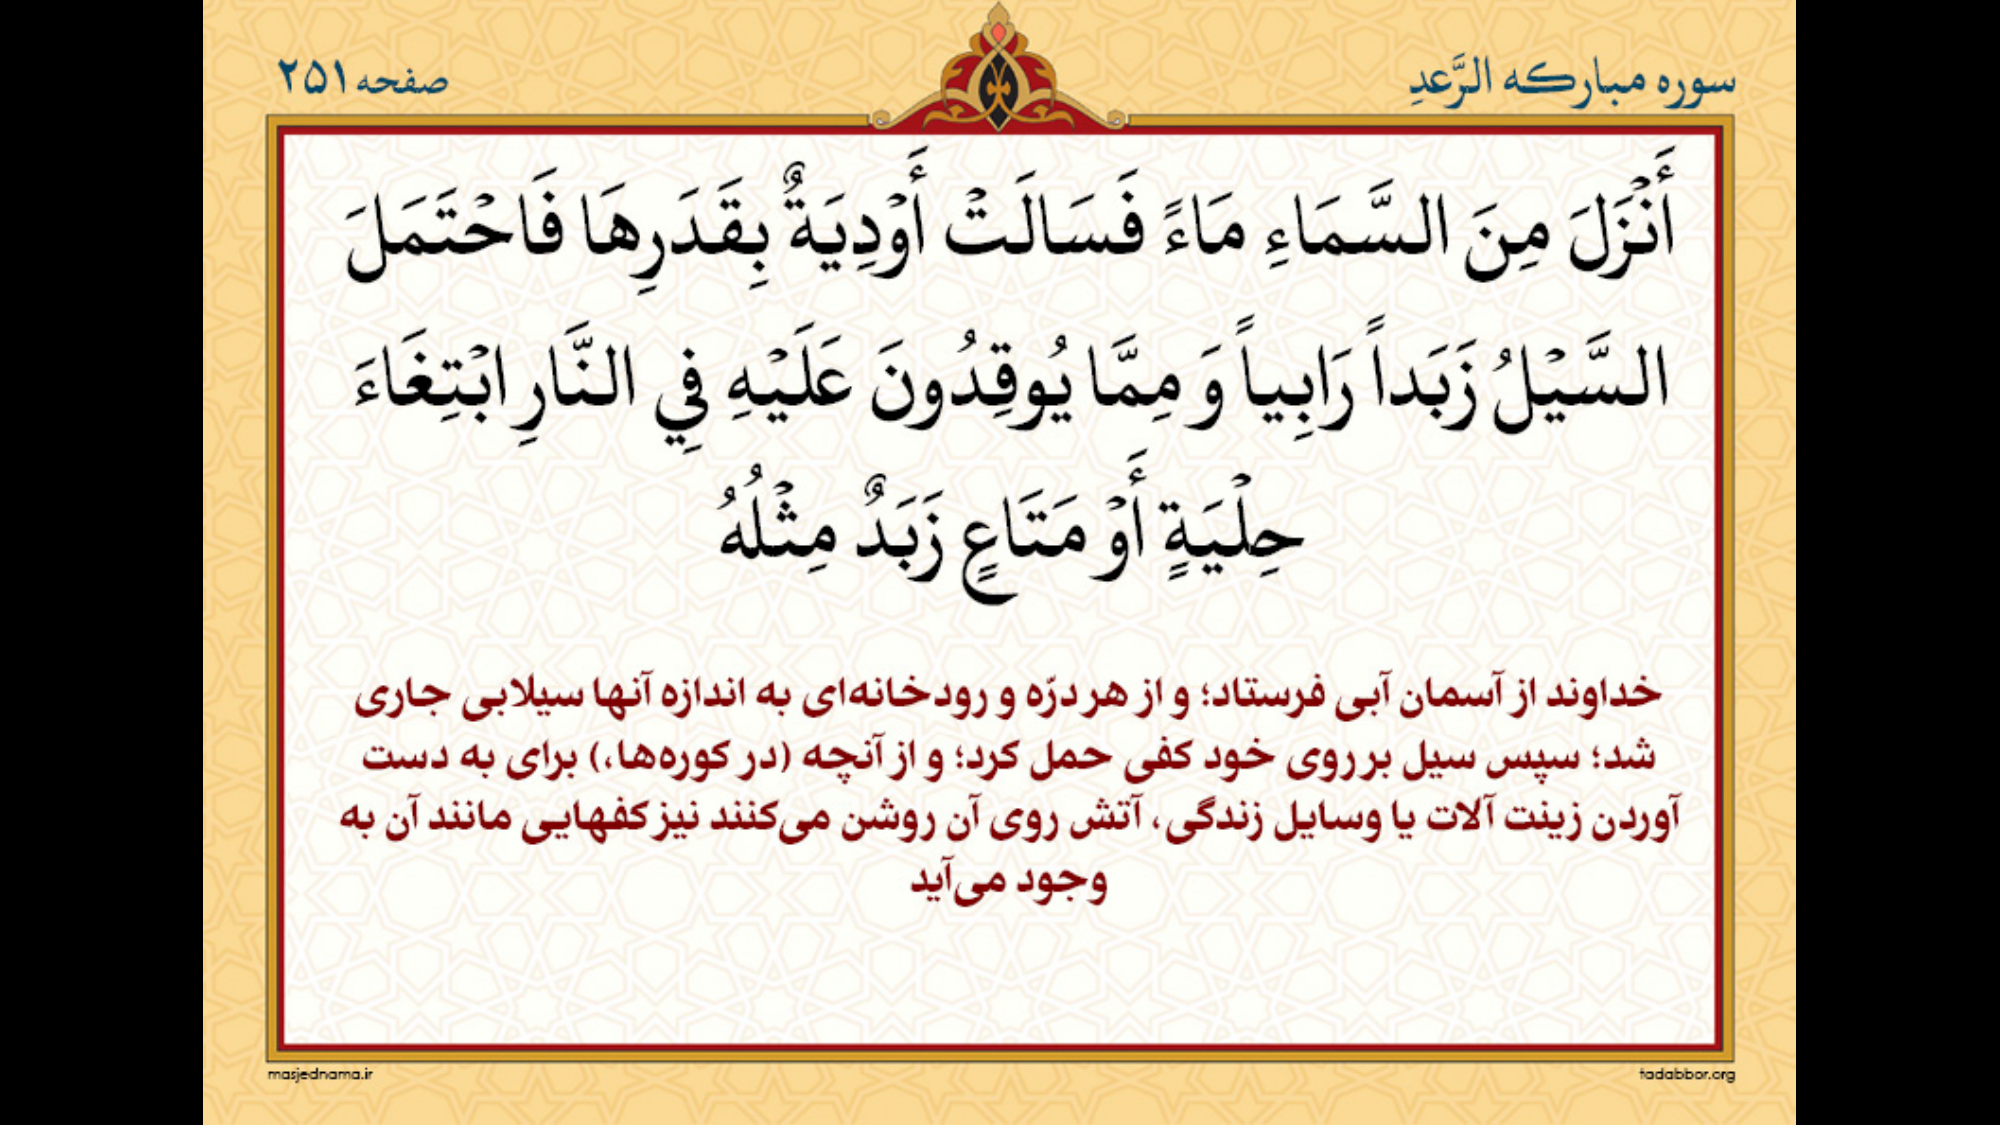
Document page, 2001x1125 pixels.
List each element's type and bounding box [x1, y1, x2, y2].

picture [203, 0, 1796, 1125]
